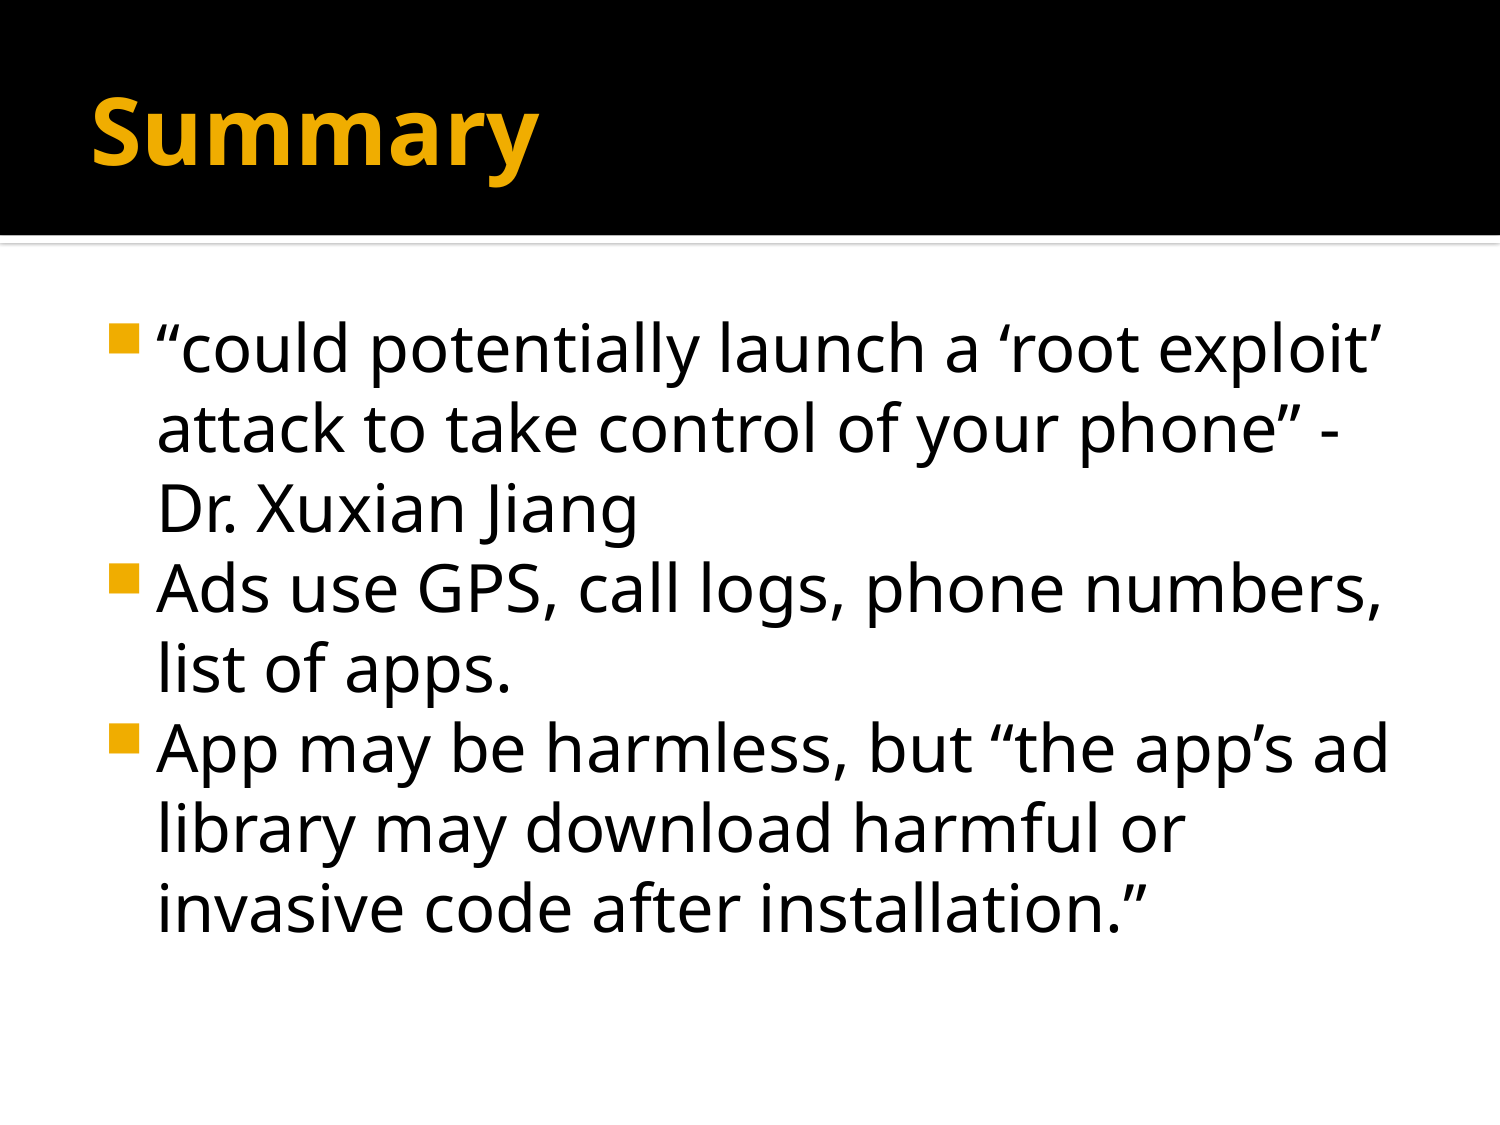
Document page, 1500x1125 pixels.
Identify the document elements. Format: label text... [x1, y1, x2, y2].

list “could potentially launch a ‘root exploit’ attack to take control of your phone” - Dr. Xuxian Jiang Ads use GPS, call logs, phone numbers, list of apps. App may be harmless, but “the app’s ad library may download harmful or invasive code after installation.” [75, 291, 1425, 1050]
title Summary [75, 25, 1425, 231]
